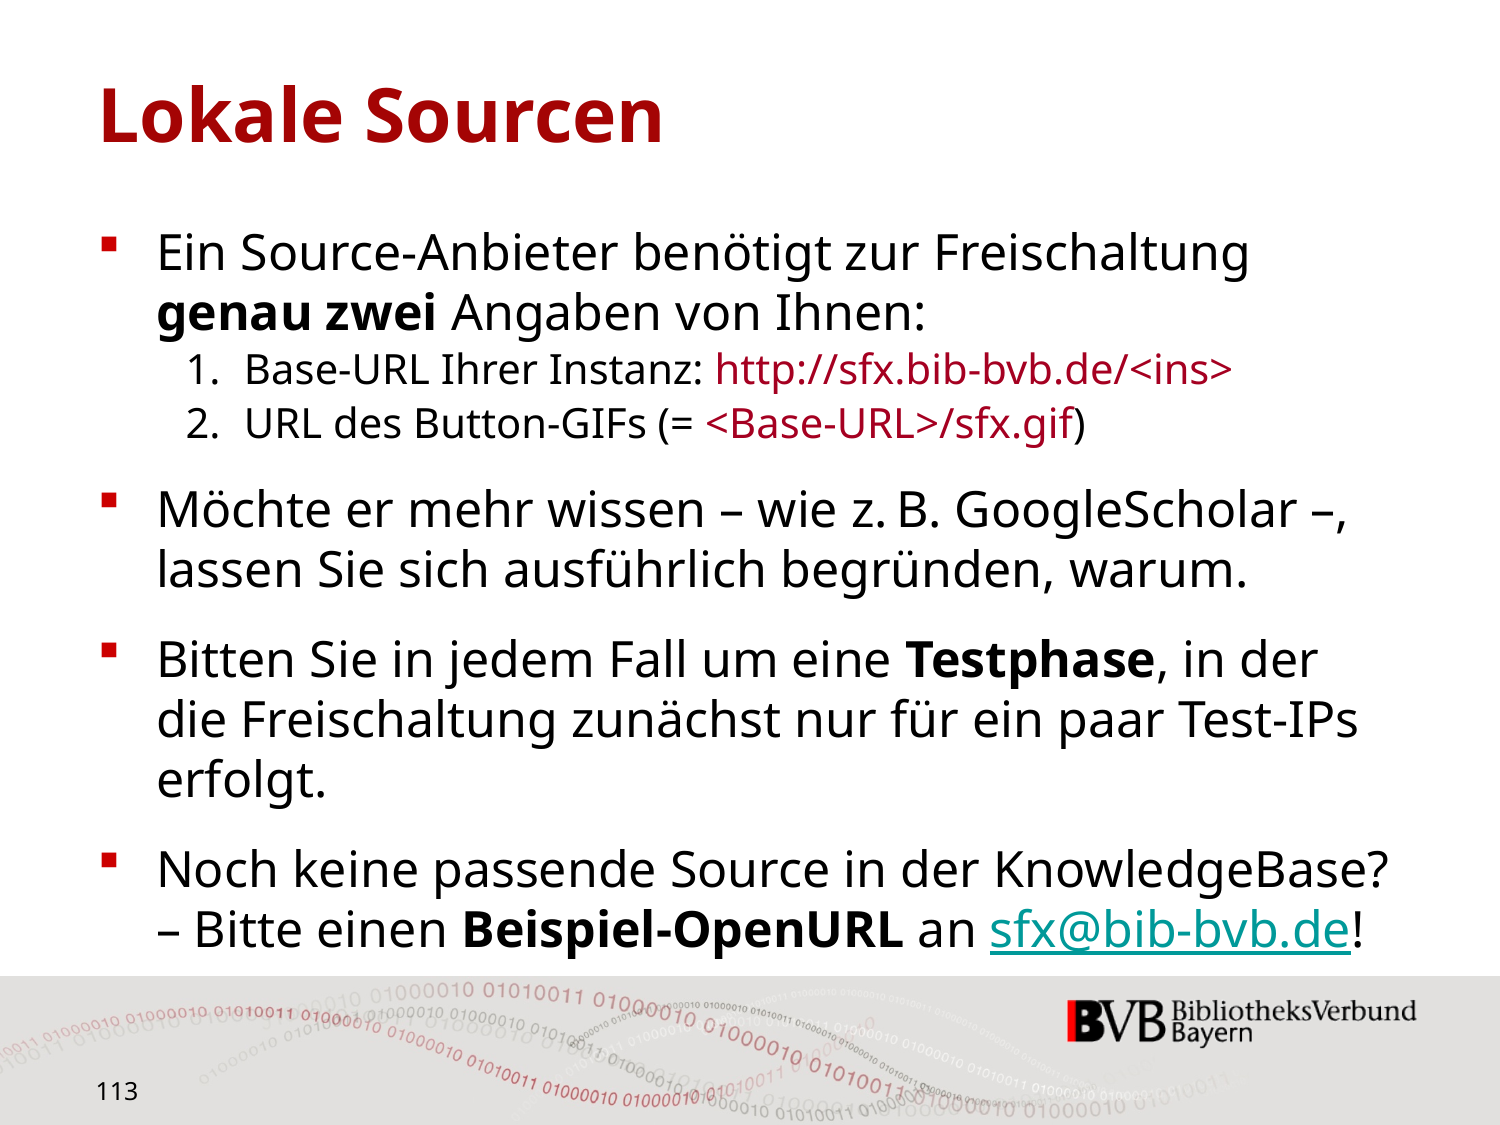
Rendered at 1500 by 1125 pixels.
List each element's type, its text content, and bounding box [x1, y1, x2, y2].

picture [0, 976, 1500, 1125]
title Lokale Sourcen [82, 59, 1417, 171]
slide_number 113 [80, 1067, 388, 1125]
list Ein Source-Anbieter benötigt zur Freischaltung genau zwei Angaben von Ihnen: Base-URL Ihrer Instanz: http://sfx.bib-bvb.de/<ins> URL des Button-GIFs (= <Base-URL>/sfx.gif) Möchte er mehr wissen – wie z. B. GoogleScholar –, lassen Sie sich ausführlich begründen, warum. Bitten Sie in jedem Fall um eine Testphase, in der die Freischaltung zunächst nur für ein paar Test-IPs erfolgt. Noch keine passende Source in der KnowledgeBase? – Bitte einen Beispiel-OpenURL an sfx@bib-bvb.de! [82, 213, 1417, 976]
